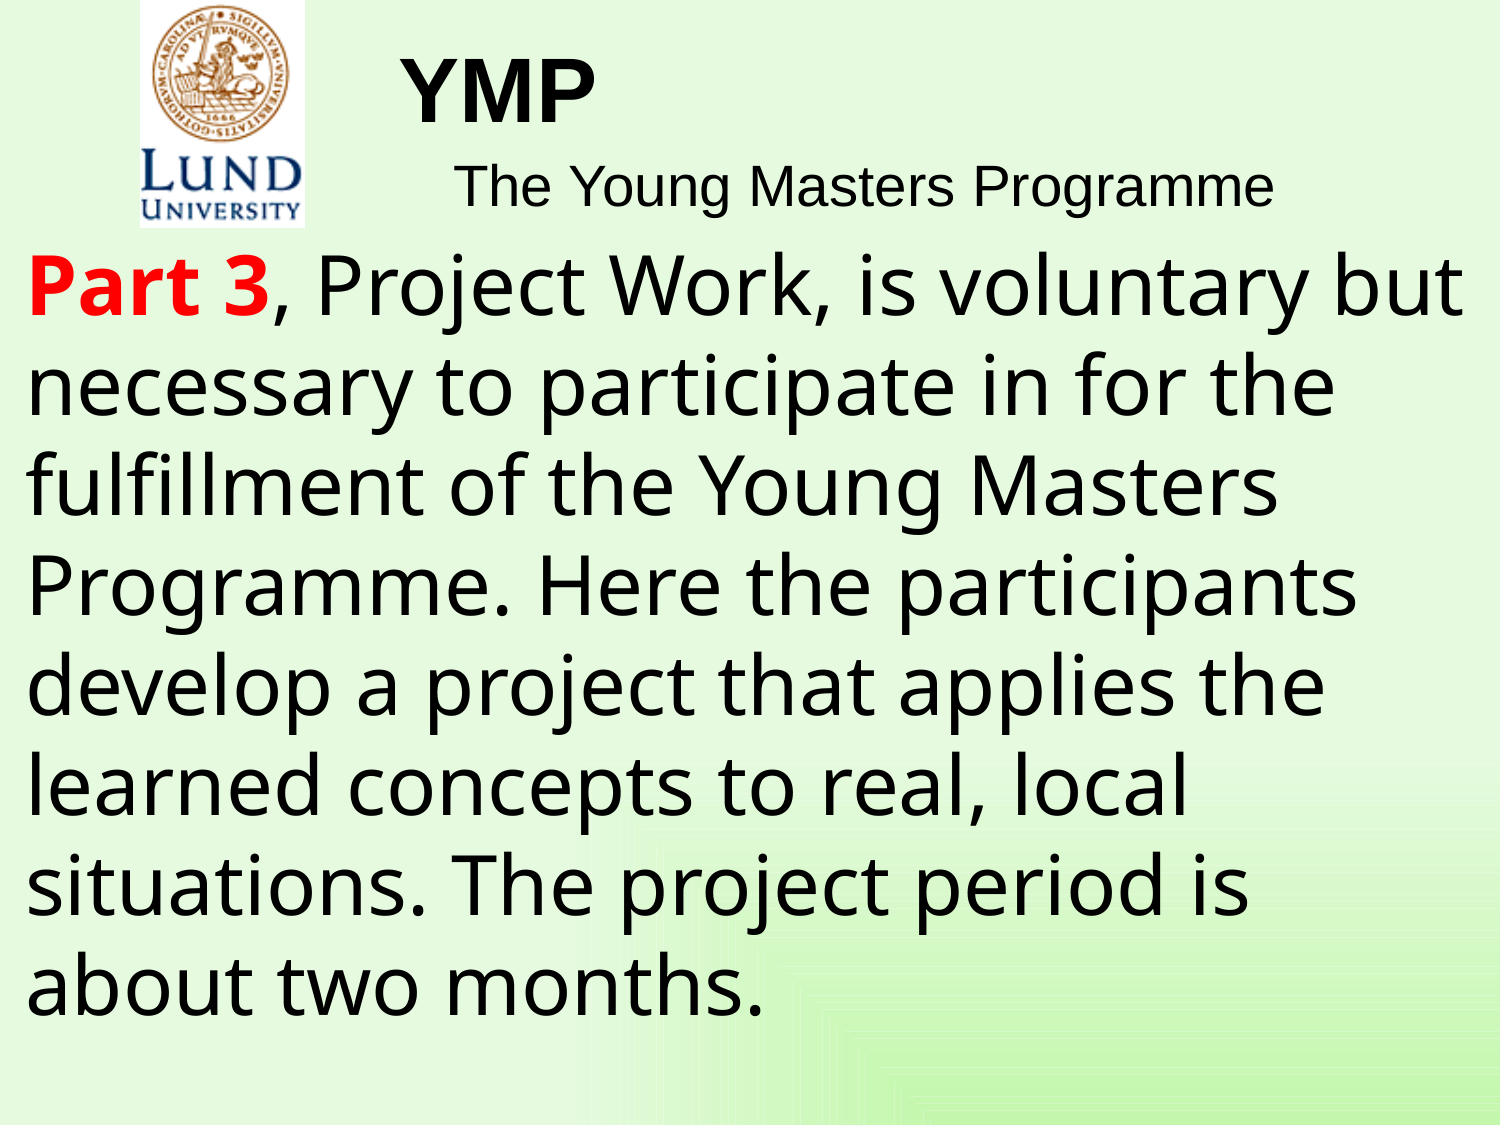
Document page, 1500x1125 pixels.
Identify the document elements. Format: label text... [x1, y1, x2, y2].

text_box YMP [351, 23, 645, 149]
picture [140, 0, 305, 228]
text_box The Young Masters Programme [438, 140, 1293, 226]
list Part 3, Project Work, is voluntary but necessary to participate in for the fulfillment of the Young Masters Programme. Here the participants develop a project that applies the learned concepts to real, local situations. The project period is about two months. [0, 224, 1500, 975]
